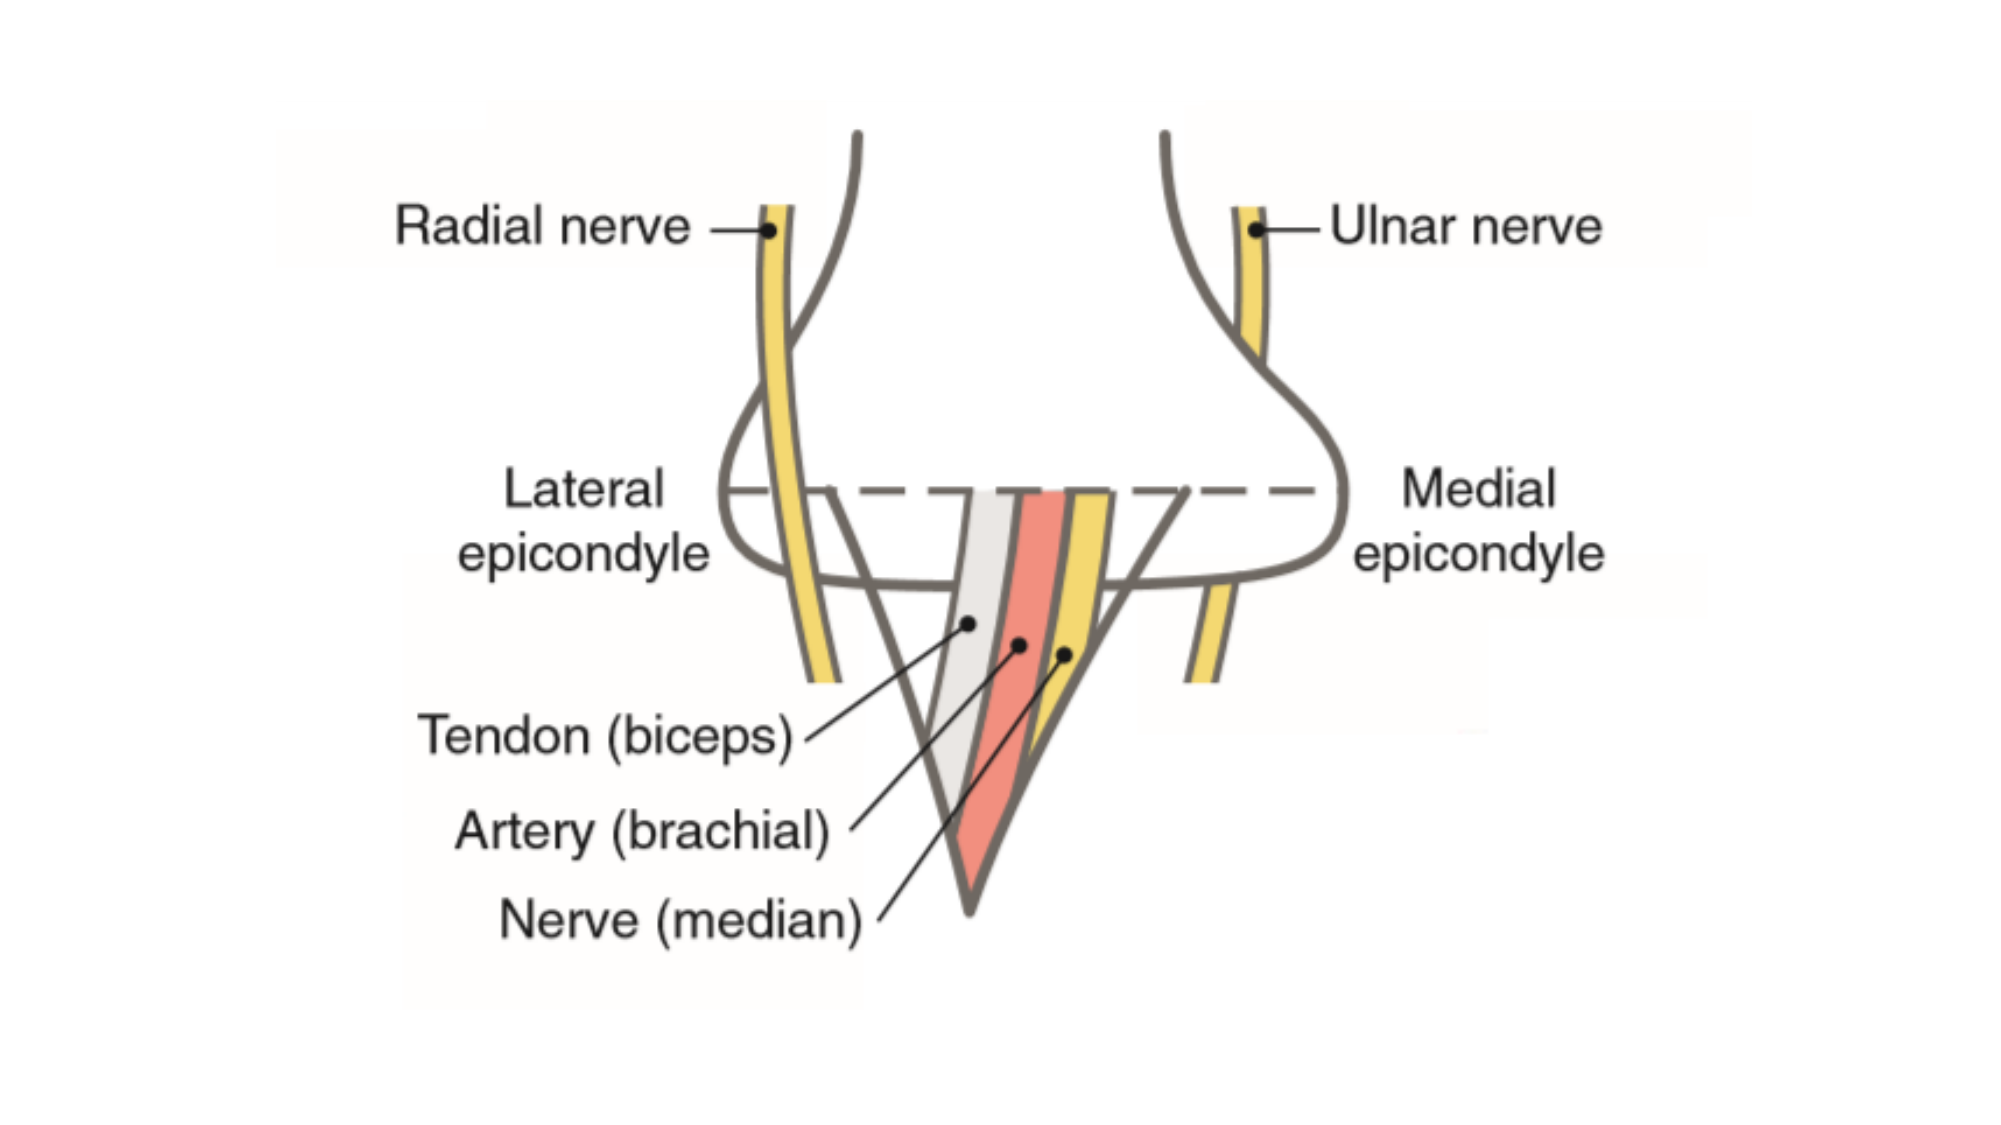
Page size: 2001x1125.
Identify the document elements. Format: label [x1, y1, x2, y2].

picture [276, 100, 1752, 1059]
